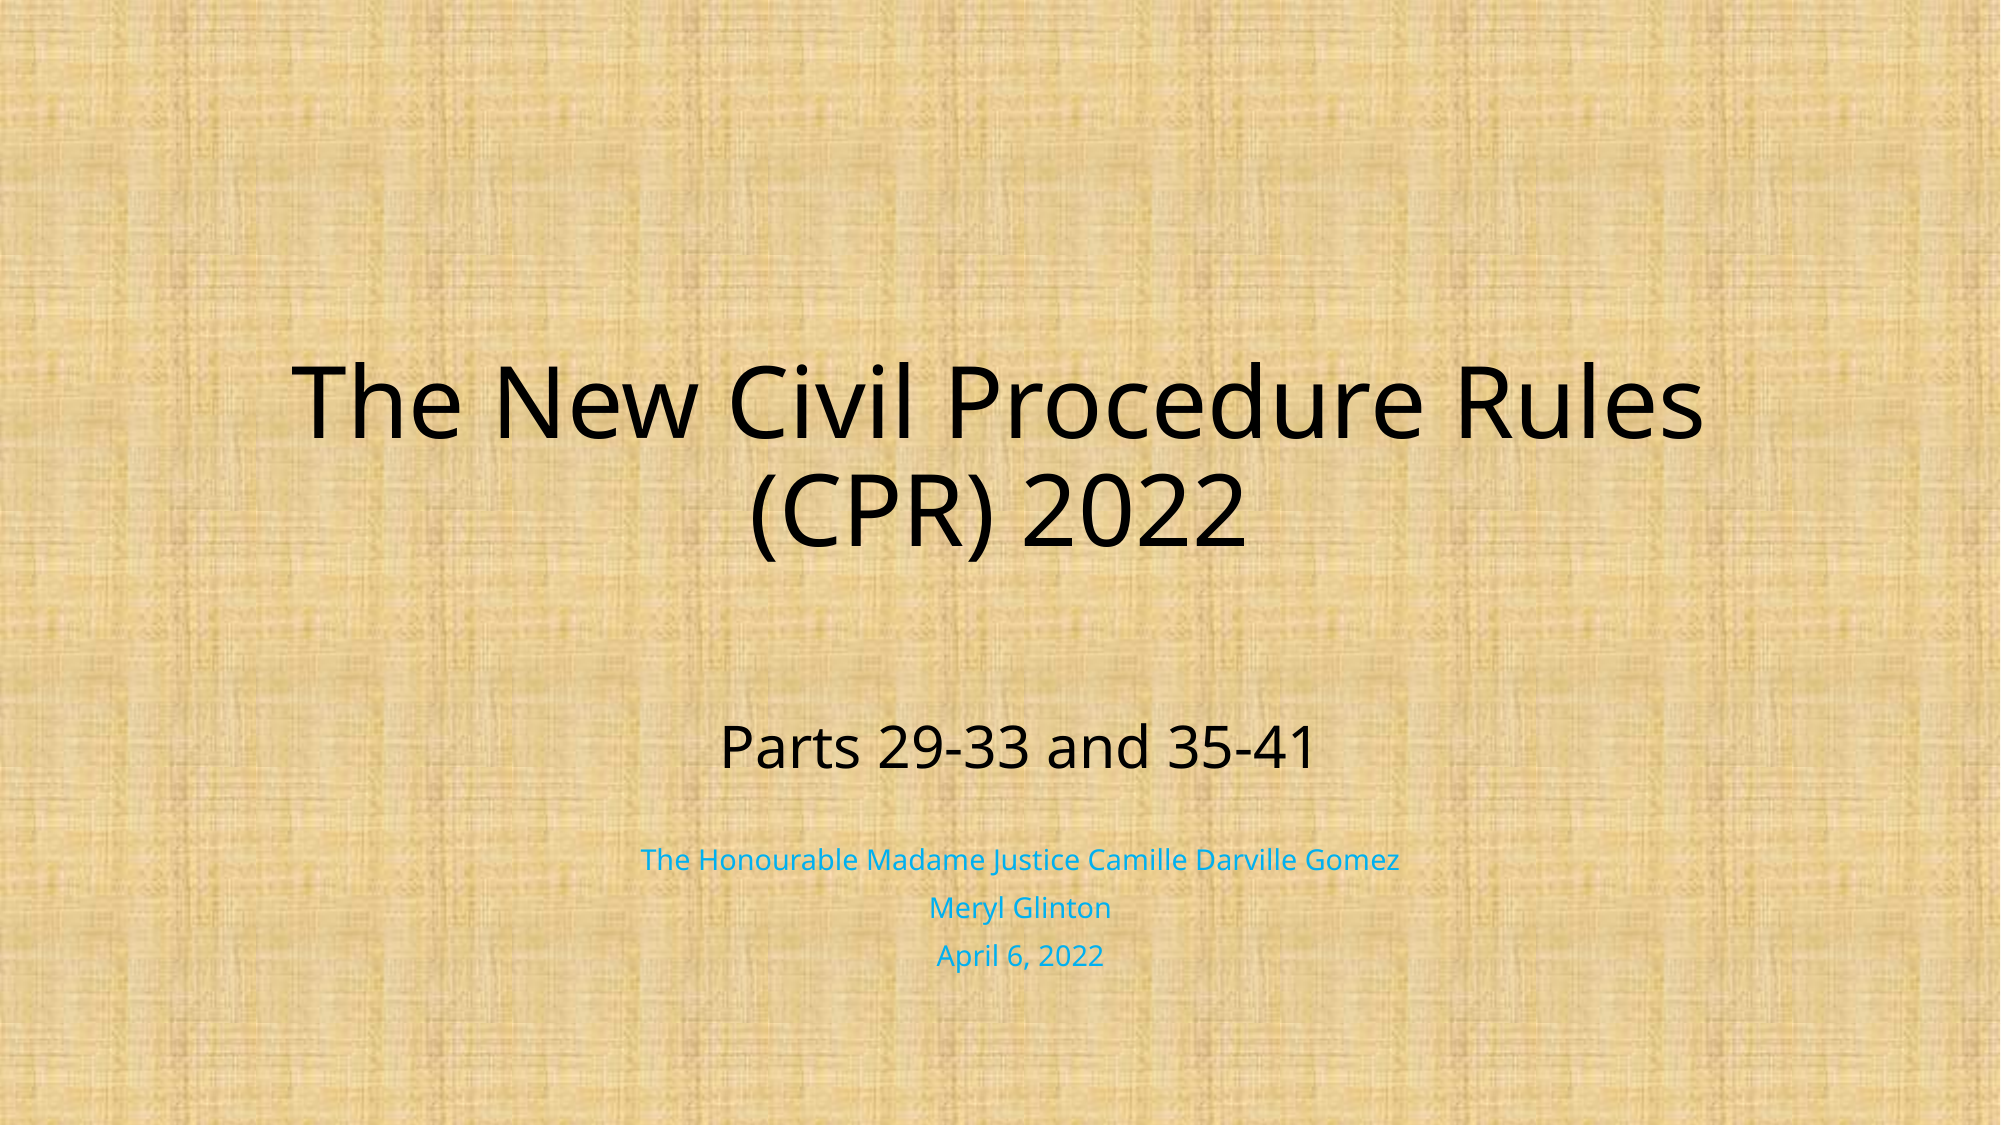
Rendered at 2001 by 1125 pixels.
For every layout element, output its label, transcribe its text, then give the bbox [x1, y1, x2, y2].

picture [0, 0, 2001, 1125]
title The New Civil Procedure Rules (CPR) 2022 [249, 184, 1750, 576]
subtitle Parts 29-33 and 35-41 The Honourable Madame Justice Camille Darville Gomez Meryl Glinton April 6, 2022 [270, 709, 1771, 982]
